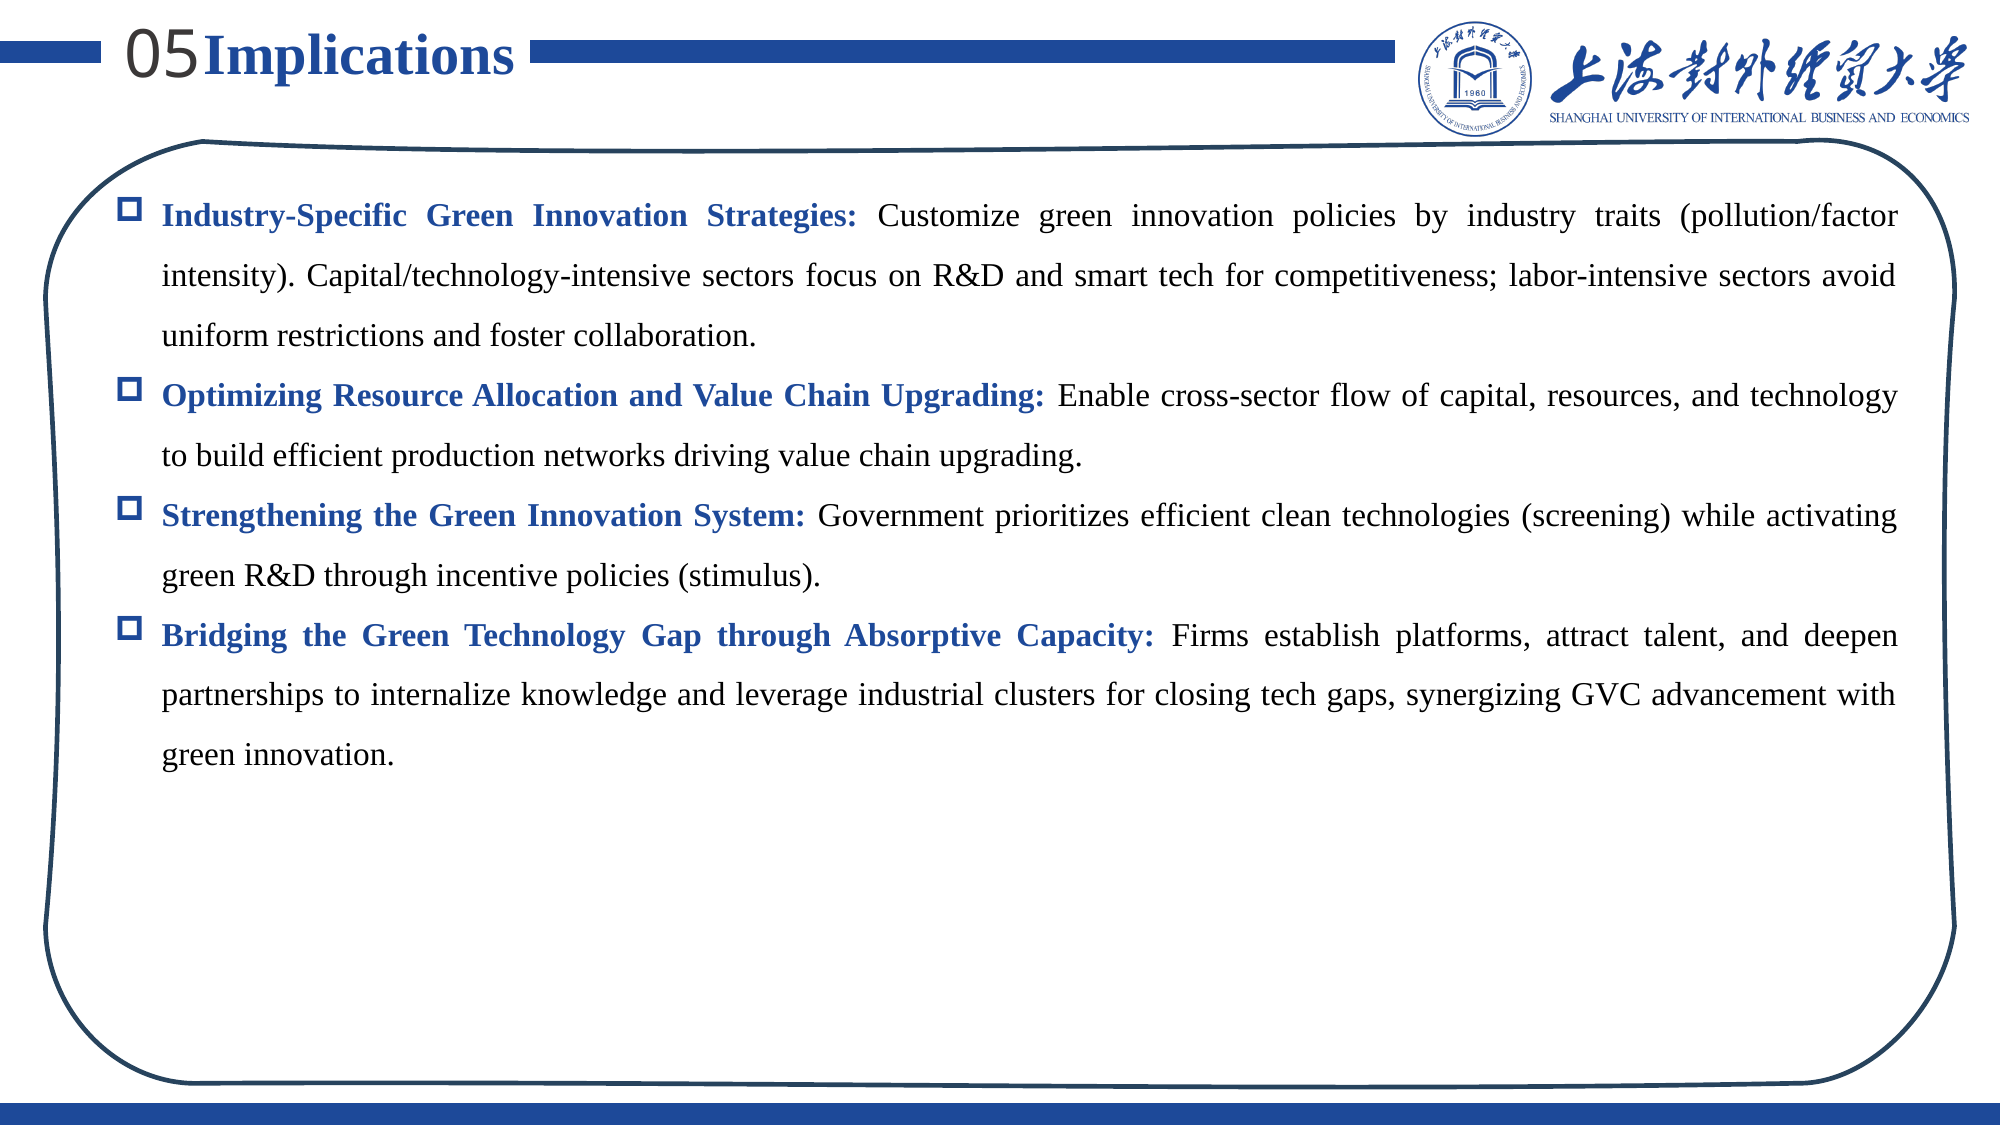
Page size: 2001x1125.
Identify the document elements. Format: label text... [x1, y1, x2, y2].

text_box [128, 139, 1902, 166]
text_box Industry-Specific Green Innovation Strategies: Customize green innovation policies by industry traits (pollution/factor intensity). Capital/technology-intensive sectors focus on R&D and smart tech for competitiveness; labor-intensive sectors avoid uniform restrictions and foster collaboration. Optimizing Resource Allocation and Value Chain Upgrading: Enable cross-sector flow of capital, resources, and technology to build efficient production networks driving value chain upgrading. Strengthening the Green Innovation System: Government prioritizes efficient clean technologies (screening) while activating green R&D through incentive policies (stimulus). Bridging the Green Technology Gap through Absorptive Capacity: Firms establish platforms, attract talent, and deepen partnerships to internalize knowledge and leverage industrial clusters for closing tech gaps, synergizing GVC advancement with green innovation. [100, 166, 1915, 780]
text_box [44, 178, 1956, 1089]
text_box [0, 1103, 2000, 1125]
picture [1418, 20, 1969, 138]
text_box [0, 3, 1394, 100]
